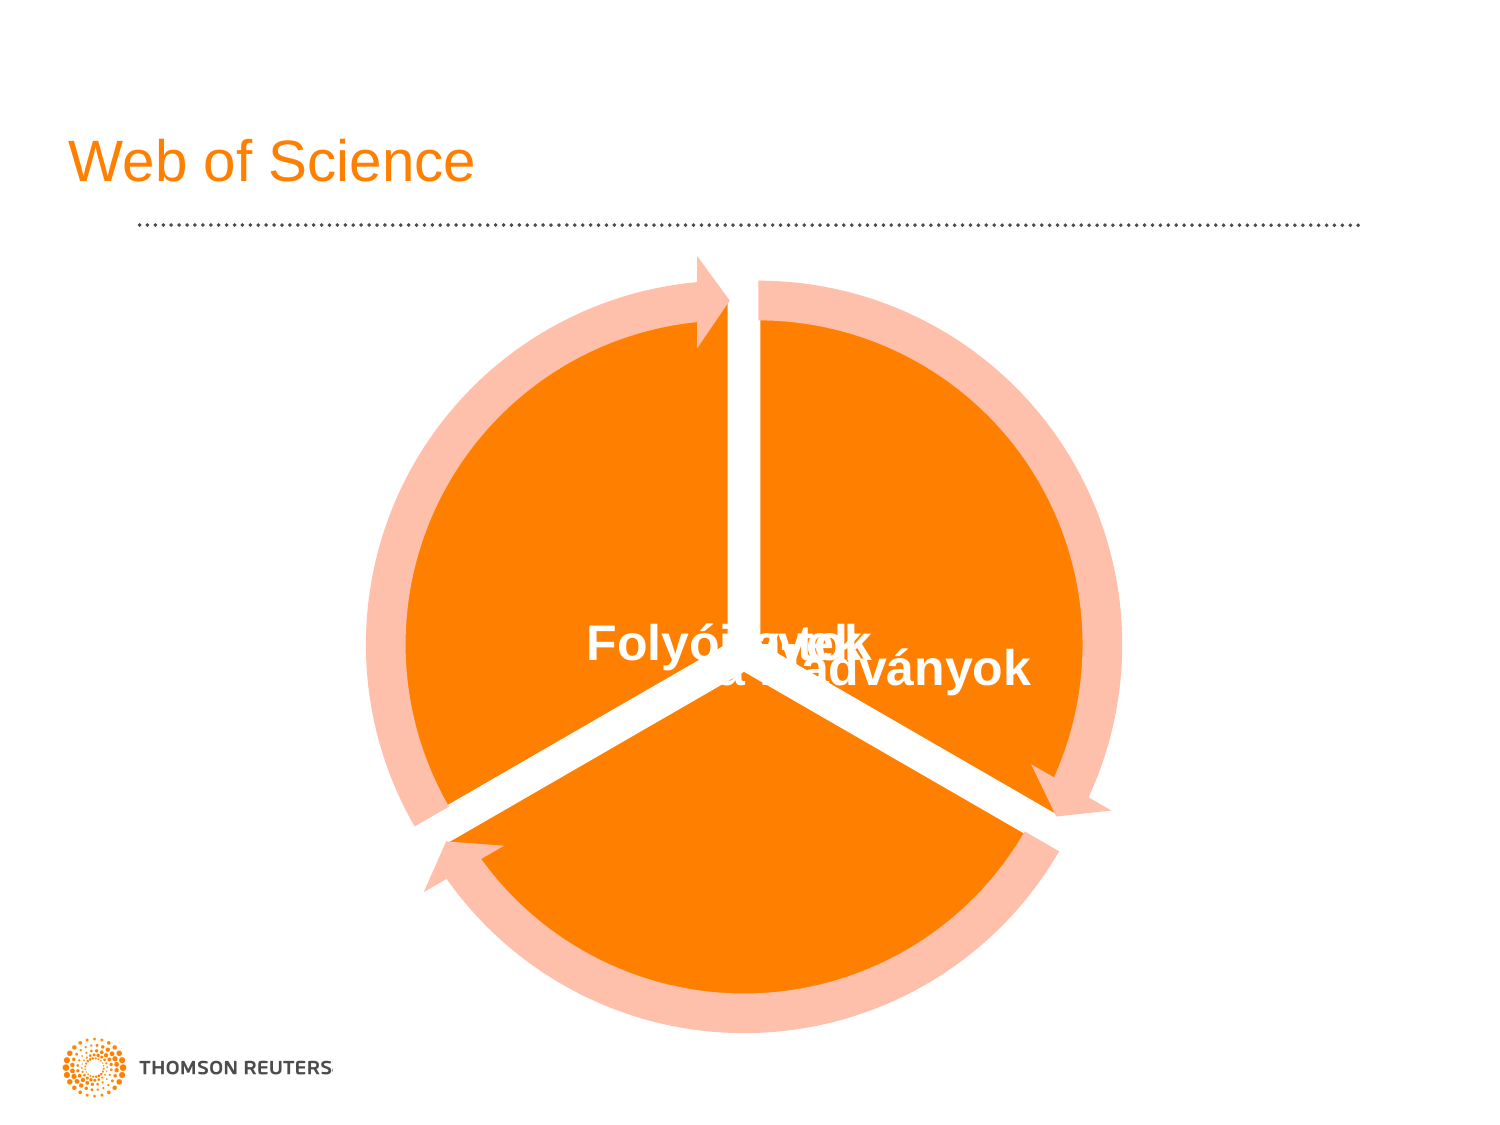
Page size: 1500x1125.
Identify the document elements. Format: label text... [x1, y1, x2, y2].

text_box Web of Science [68, 99, 1500, 194]
picture [60, 1035, 333, 1124]
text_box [123, 243, 1365, 1071]
